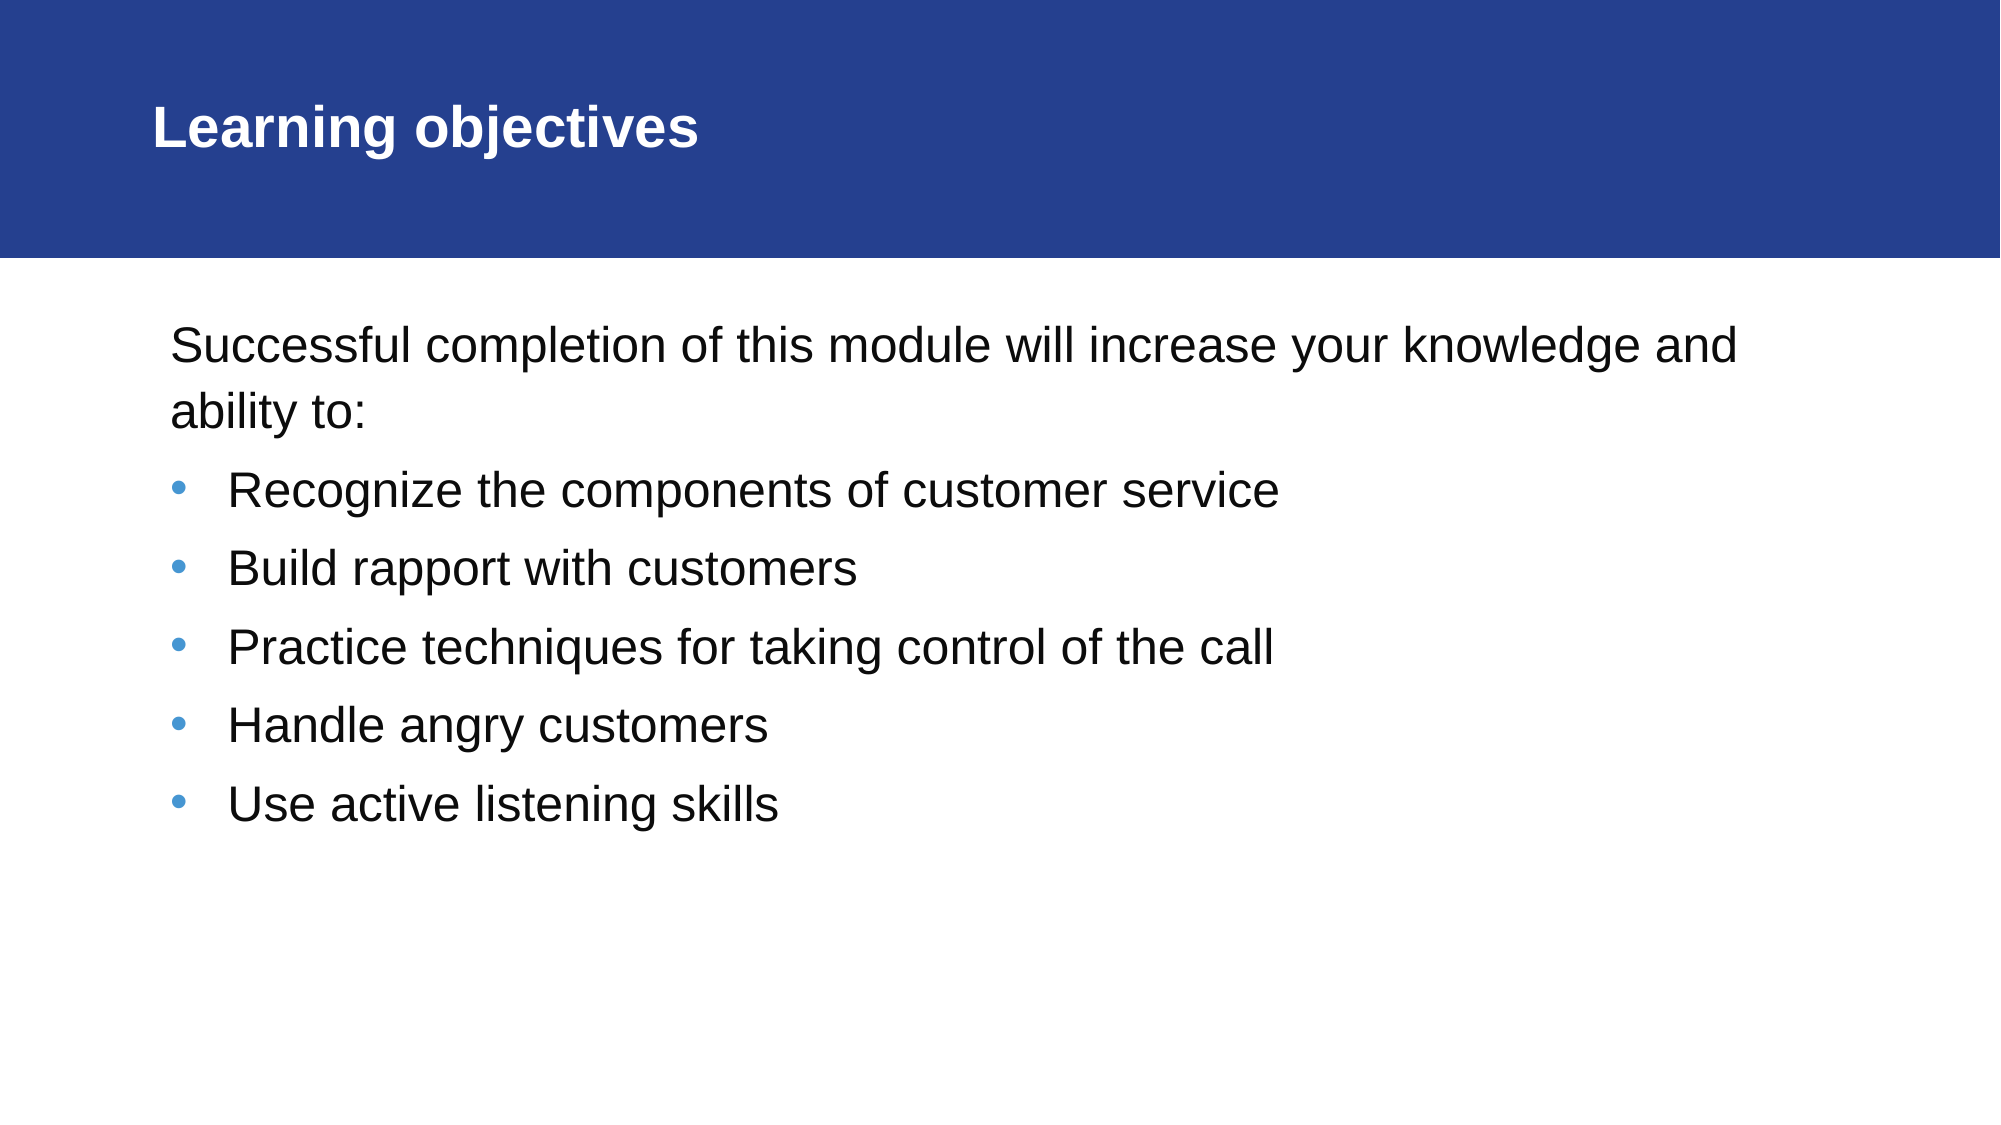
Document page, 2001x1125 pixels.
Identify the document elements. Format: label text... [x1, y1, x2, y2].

title Learning objectives [137, 20, 1863, 238]
list Successful completion of this module will increase your knowledge and ability to: Recognize the components of customer service Build rapport with customers Practice techniques for taking control of the call Handle angry customers Use active listening skills [137, 299, 1863, 1025]
